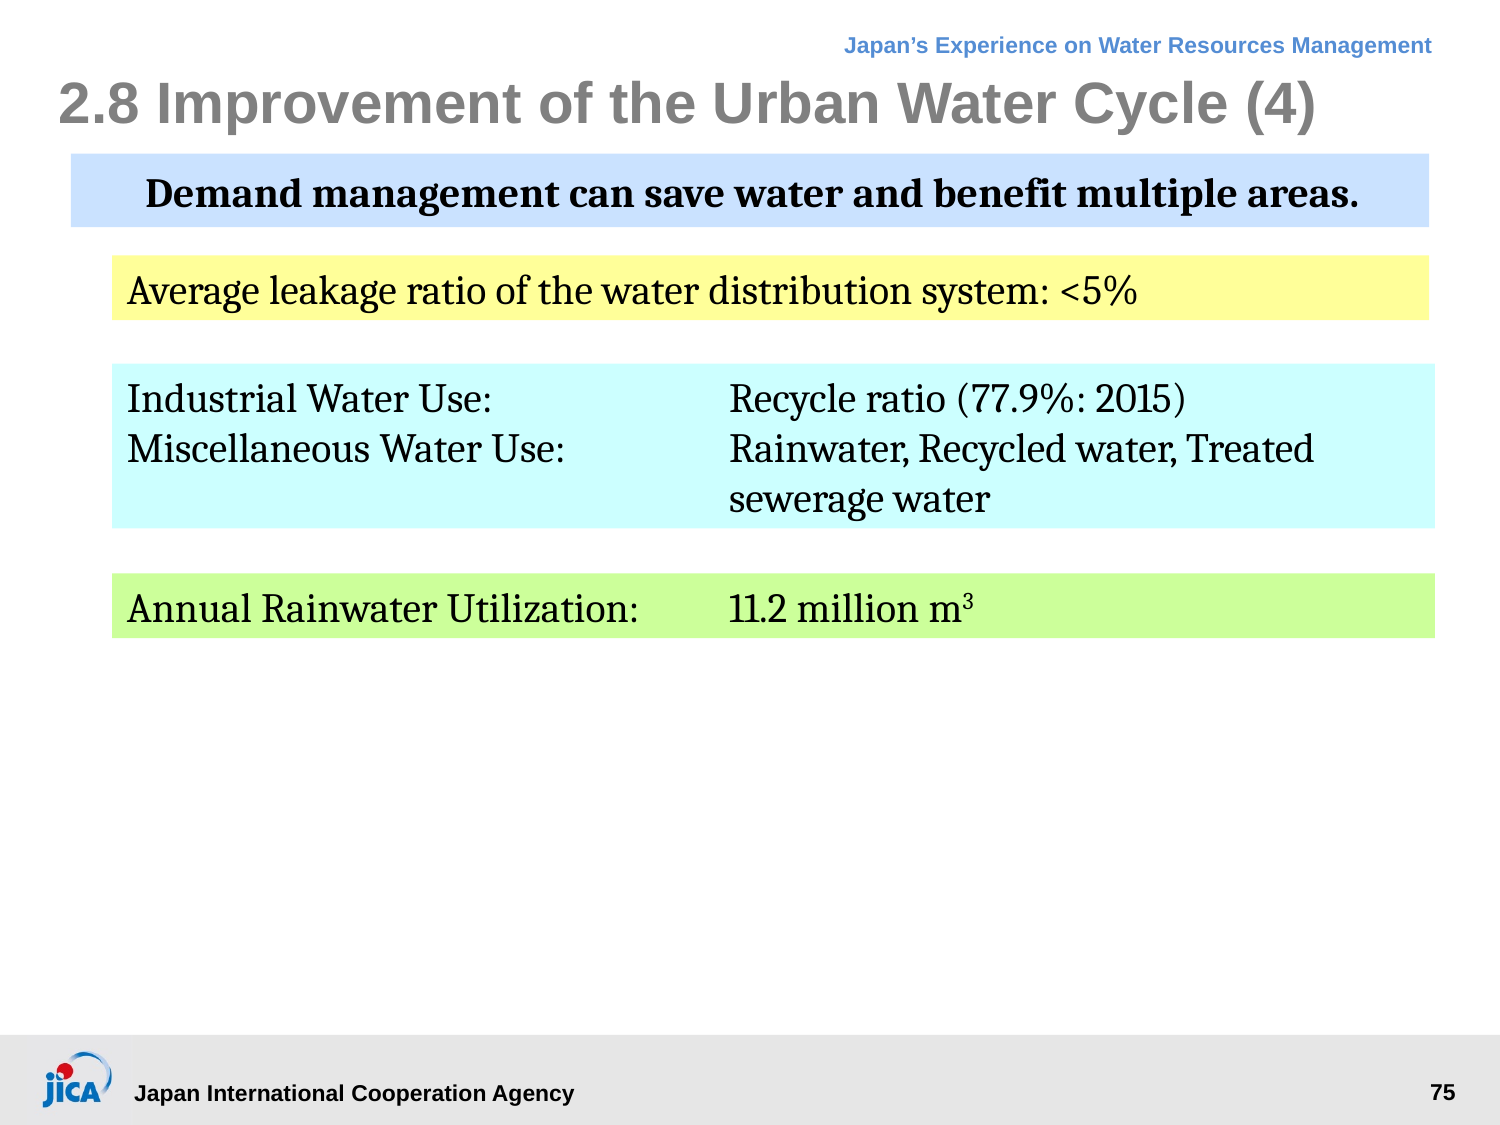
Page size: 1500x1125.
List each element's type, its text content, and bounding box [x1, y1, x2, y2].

text_box Annual Rainwater Utilization: 11.2 million m3 [112, 573, 1435, 639]
picture [26, 1035, 133, 1125]
title 2.8 Improvement of the Urban Water Cycle (4) [59, 41, 1409, 160]
text_box Industrial Water Use: Recycle ratio (77.9%: 2015) Miscellaneous Water Use: Rainwater, Recycled water, Treated sewerage water [112, 363, 1435, 529]
text_box Average leakage ratio of the water distribution system: <5% [112, 255, 1430, 321]
text_box Demand management can save water and benefit multiple areas. [70, 153, 1430, 228]
